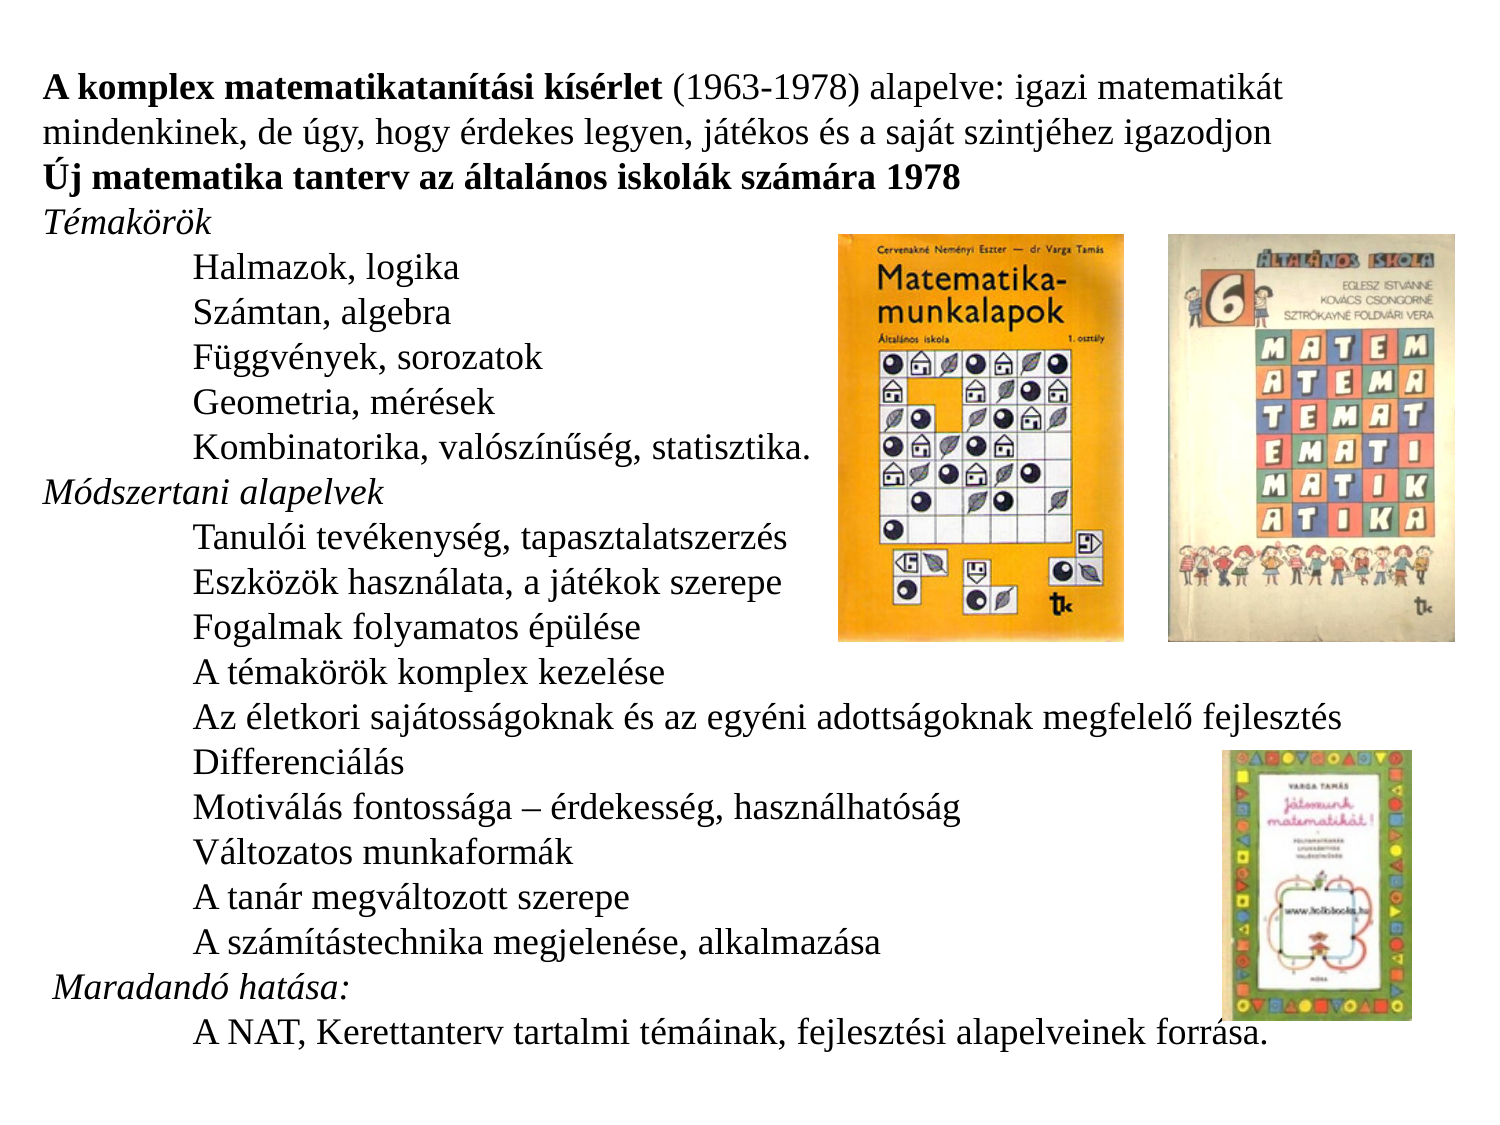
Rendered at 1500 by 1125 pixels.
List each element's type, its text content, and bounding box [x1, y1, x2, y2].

text_box A komplex matematikatanítási kísérlet (1963-1978) alapelve: igazi matematikát mindenkinek, de úgy, hogy érdekes legyen, játékos és a saját szintjéhez igazodjon Új matematika tanterv az általános iskolák számára 1978 Témakörök Halmazok, logika Számtan, algebra Függvények, sorozatok Geometria, mérések Kombinatorika, valószínűség, statisztika. Módszertani alapelvek Tanulói tevékenység, tapasztalatszerzés Eszközök használata, a játékok szerepe Fogalmak folyamatos épülése A témakörök komplex kezelése Az életkori sajátosságoknak és az egyéni adottságoknak megfelelő fejlesztés Differenciálás Motiválás fontossága – érdekesség, használhatóság Változatos munkaformák A tanár megváltozott szerepe A számítástechnika megjelenése, alkalmazása Maradandó hatása: A NAT, Kerettanterv tartalmi témáinak, fejlesztési alapelveinek forrása. [27, 55, 1472, 1060]
picture [838, 233, 1125, 642]
picture [1222, 749, 1412, 1021]
picture [1168, 233, 1455, 642]
